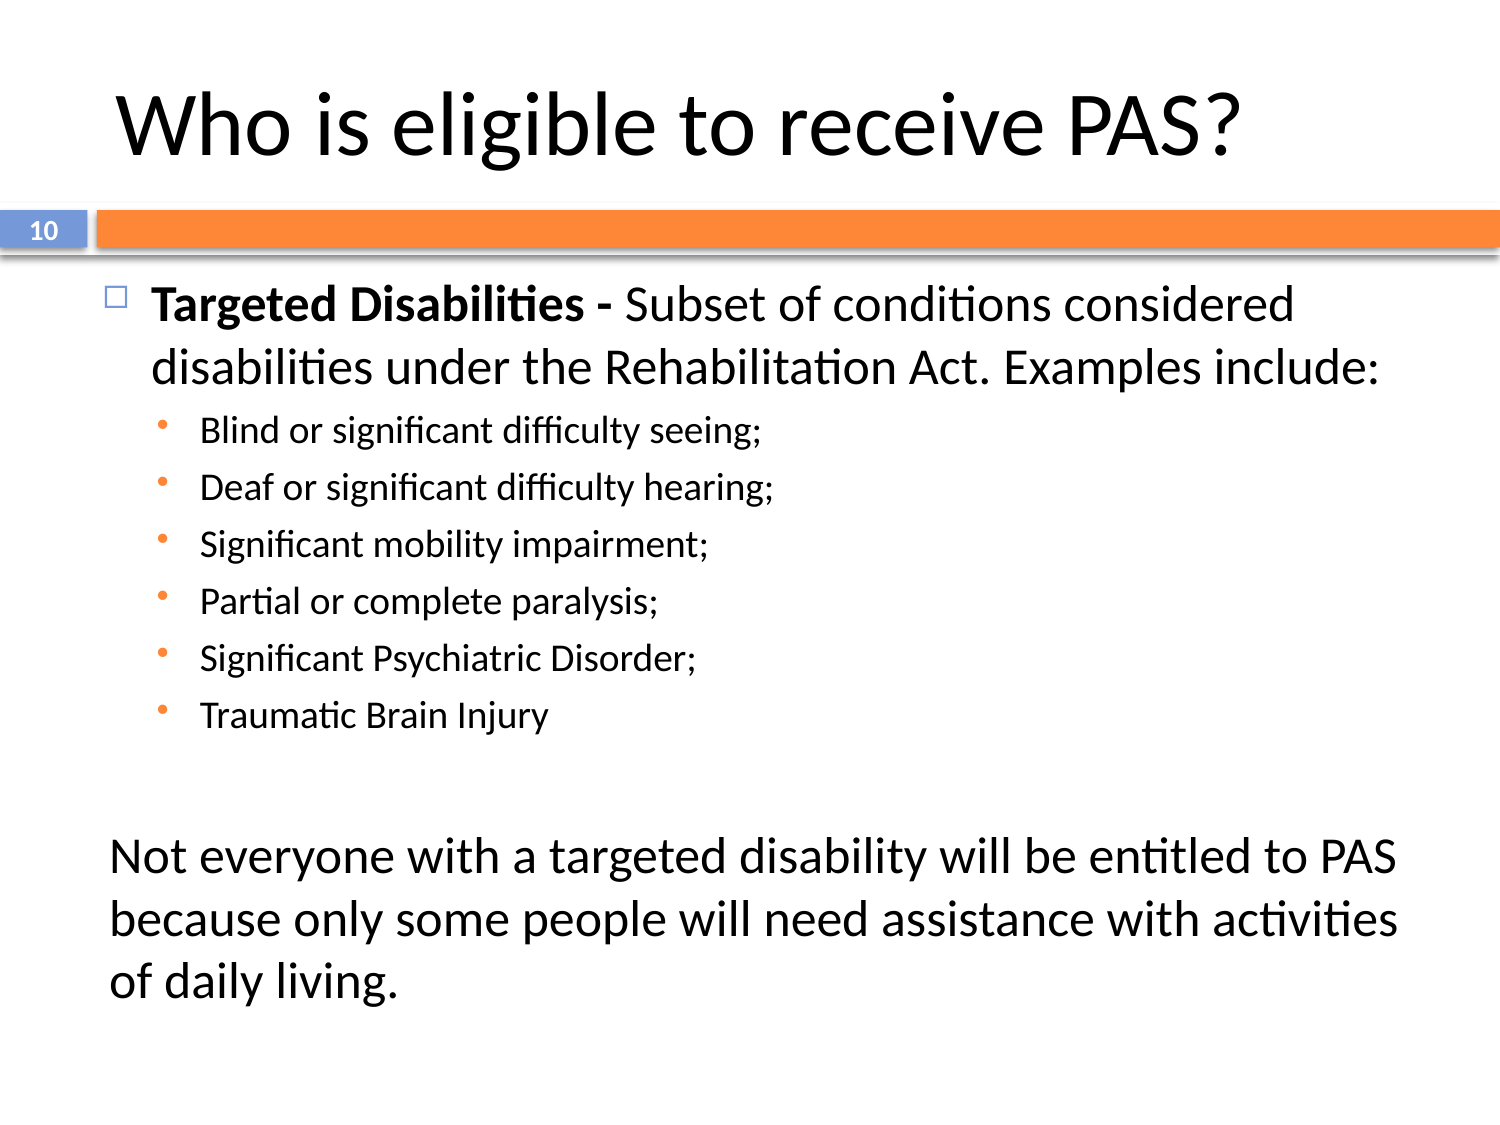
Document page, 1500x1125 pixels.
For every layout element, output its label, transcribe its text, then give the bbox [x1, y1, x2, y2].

list Targeted Disabilities - Subset of conditions considered disabilities under the Rehabilitation Act. Examples include: Blind or significant difficulty seeing; Deaf or significant difficulty hearing; Significant mobility impairment; Partial or complete paralysis; Significant Psychiatric Disorder; Traumatic Brain Injury Not everyone with a targeted disability will be entitled to PAS because only some people will need assistance with activities of daily living. [87, 262, 1438, 1025]
slide_number 10 [0, 208, 88, 249]
title Who is eligible to receive PAS? [100, 37, 1438, 200]
